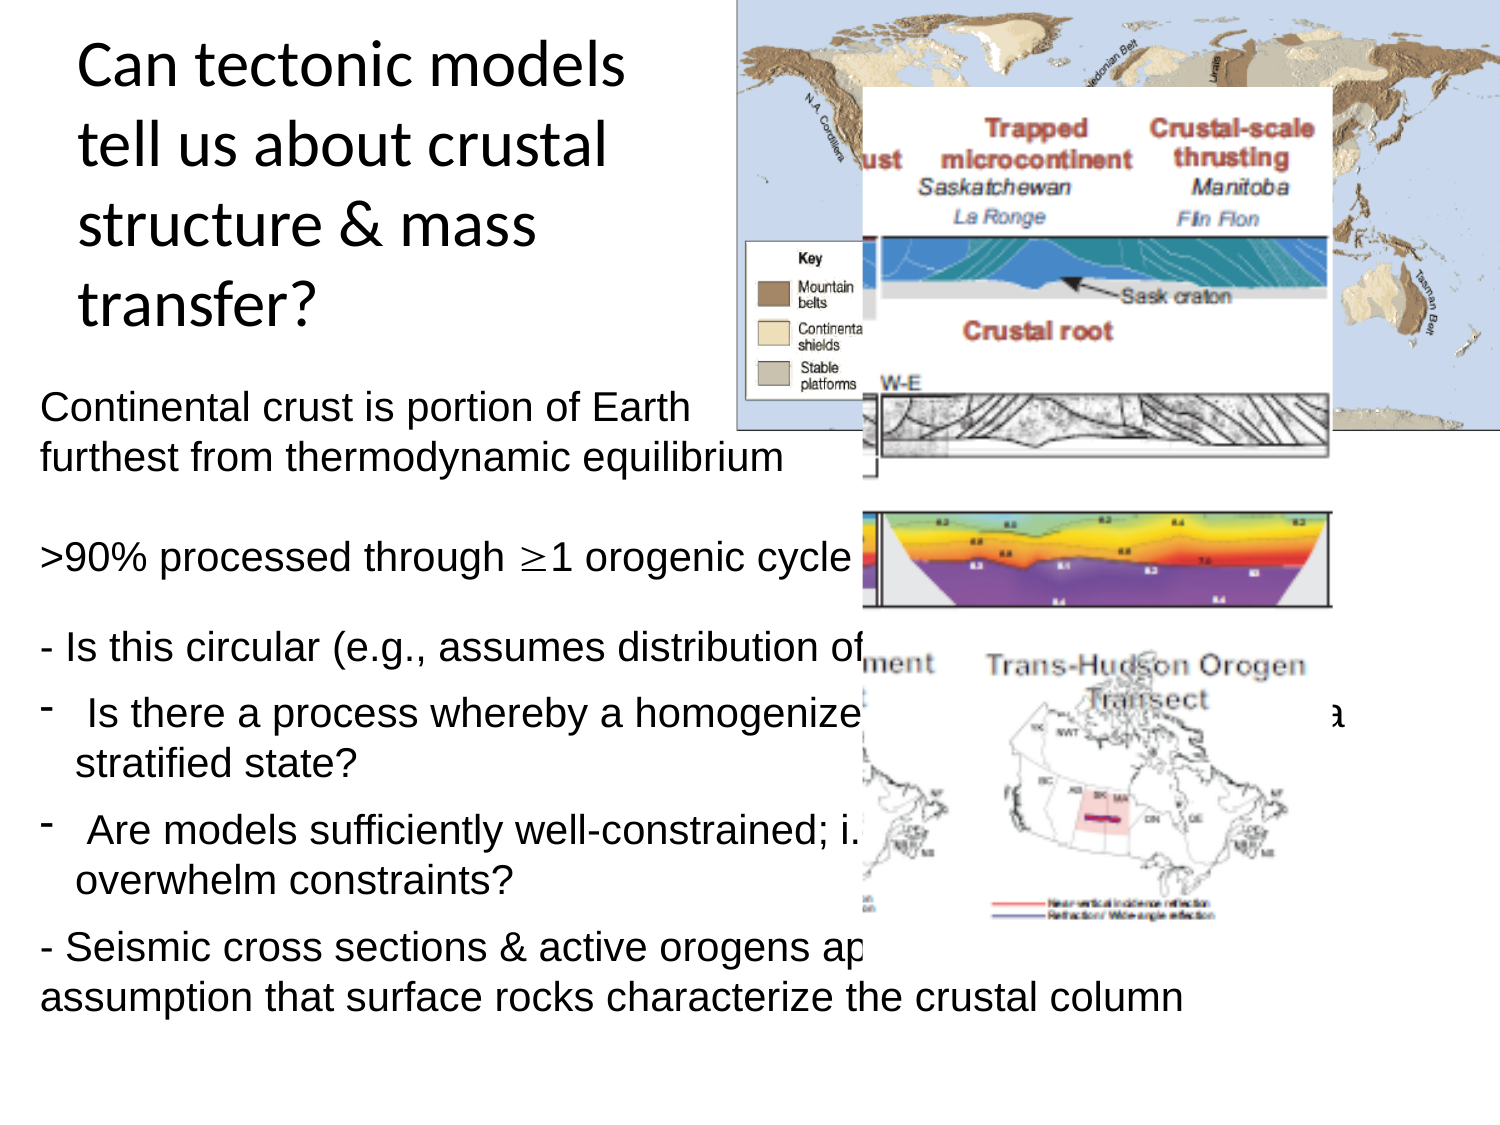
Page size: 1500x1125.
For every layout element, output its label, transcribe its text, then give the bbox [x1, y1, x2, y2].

text_box Continental crust is portion of Earth furthest from thermodynamic equilibrium >90% processed through 1 orogenic cycle [24, 372, 857, 588]
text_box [649, 0, 1500, 476]
text_box Can tectonic models tell us about crustal structure & mass transfer? [62, 12, 644, 348]
text_box - Is this circular (e.g., assumes distribution of radioactivity)? Is there a process whereby a homogenized crust returns rapidly to a stratified state? Are models sufficiently well-constrained; i.e., do free parameters overwhelm constraints? - Seismic cross sections & active orogens appear inconsistent with assumption that surface rocks characterize the crustal column [24, 612, 1488, 1028]
picture [862, 87, 1333, 976]
